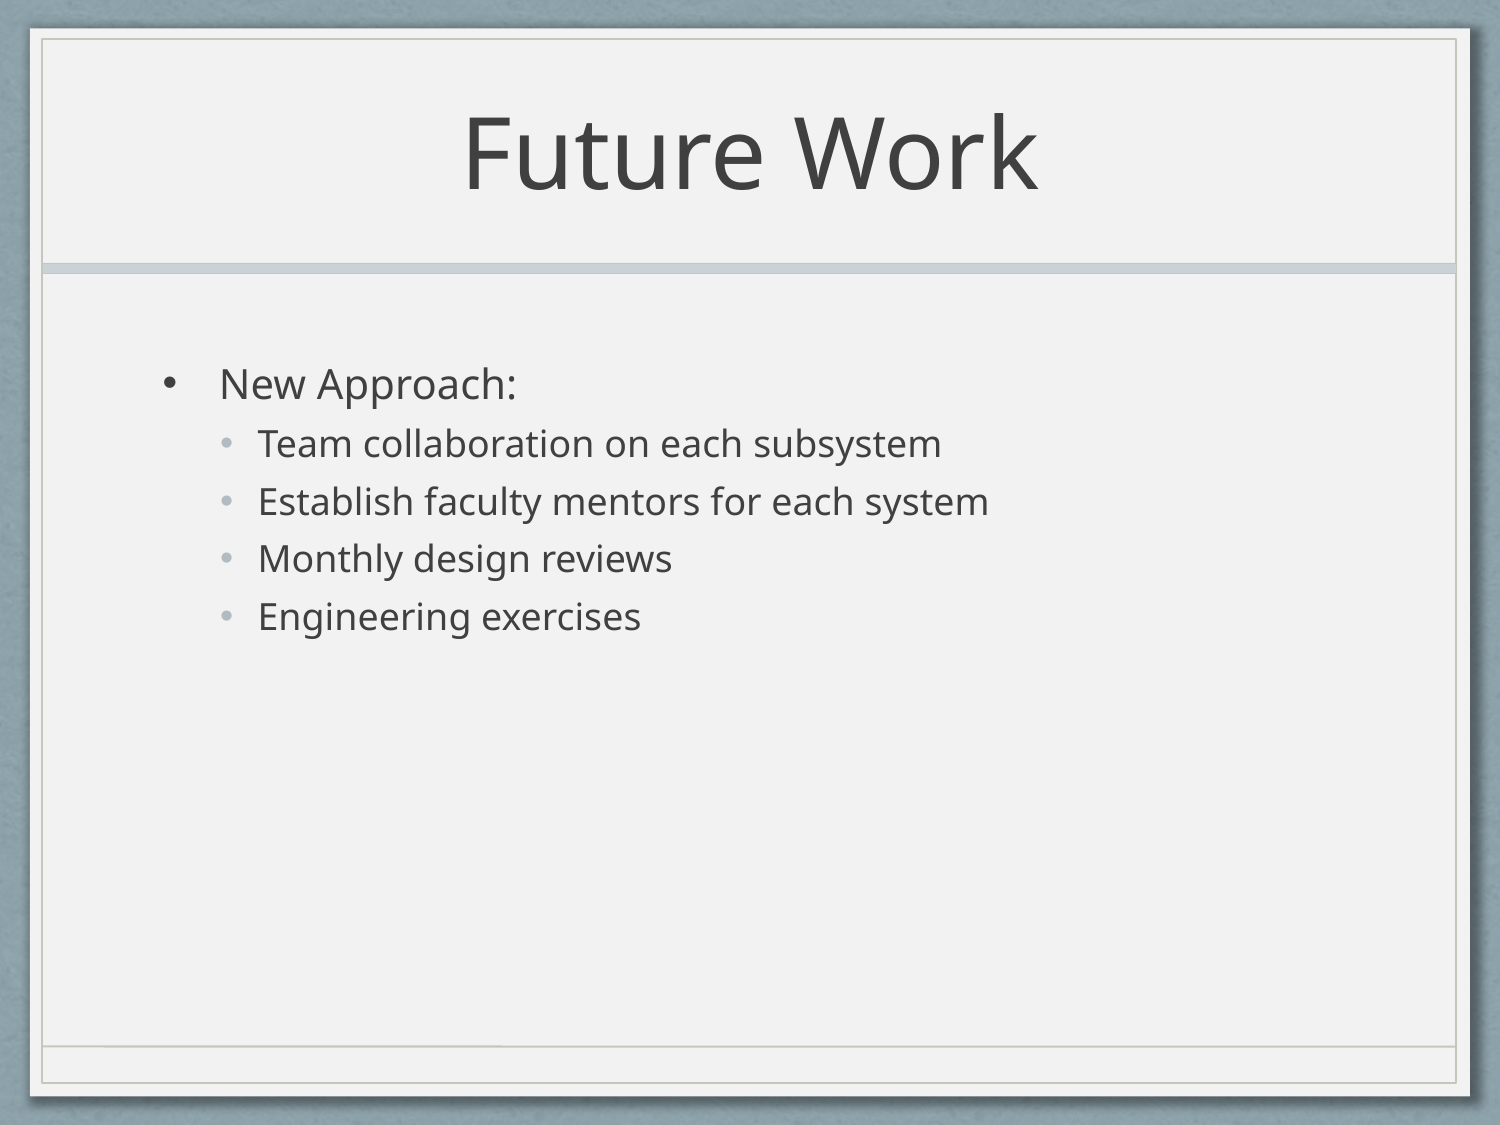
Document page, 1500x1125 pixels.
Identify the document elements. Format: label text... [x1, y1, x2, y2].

title Future Work [147, 40, 1353, 260]
list New Approach: Team collaboration on each subsystem Establish faculty mentors for each system Monthly design reviews Engineering exercises [147, 350, 1353, 995]
